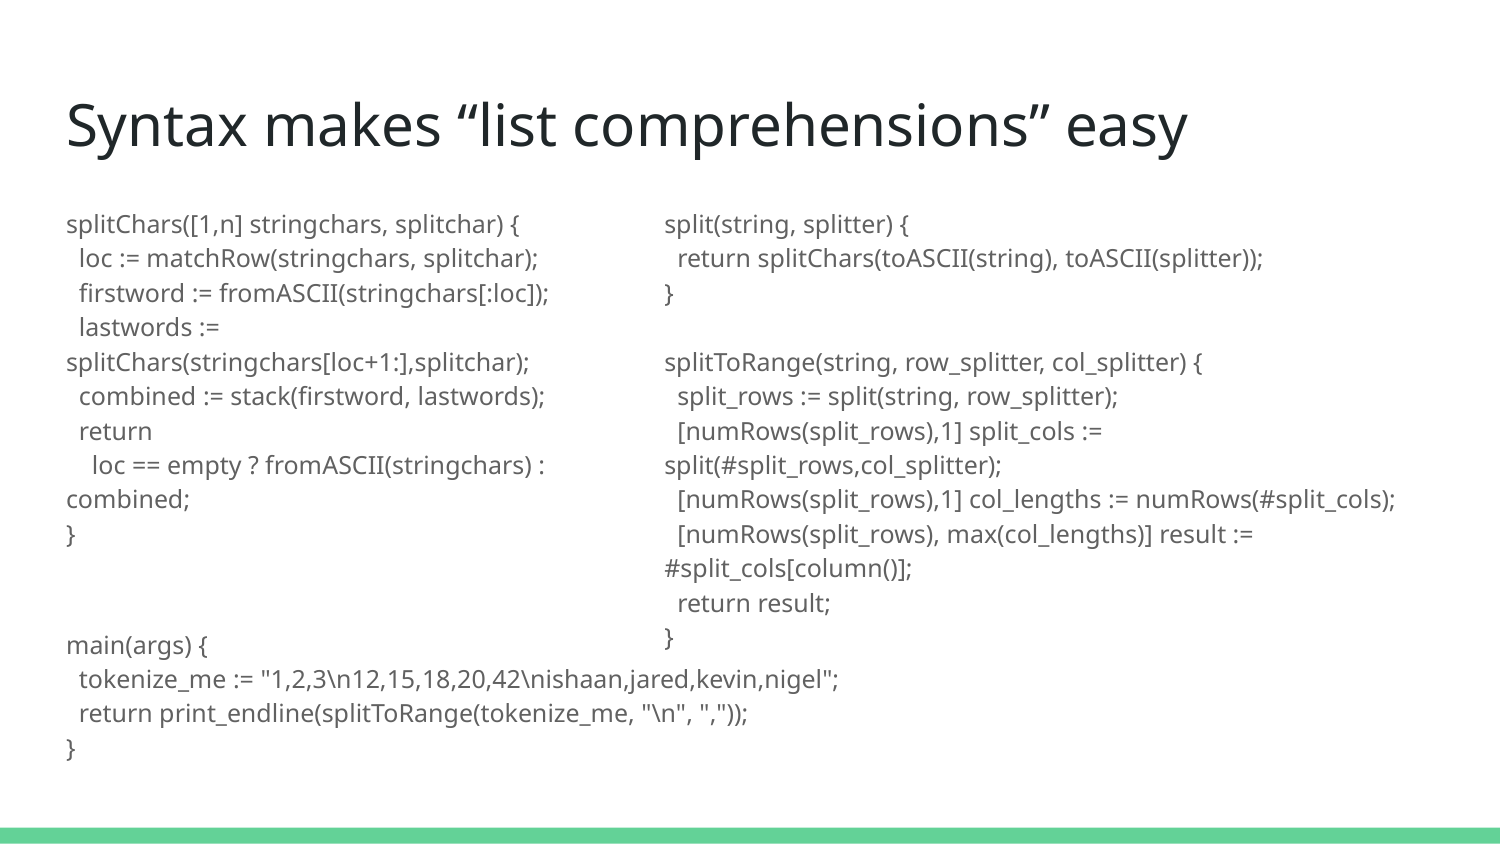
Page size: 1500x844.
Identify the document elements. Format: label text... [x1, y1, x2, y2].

title Syntax makes “list comprehensions” easy [51, 72, 1449, 167]
list splitChars([1,n] stringchars, splitchar) { loc := matchRow(stringchars, splitchar); firstword := fromASCII(stringchars[:loc]); lastwords := splitChars(stringchars[loc+1:],splitchar); combined := stack(firstword, lastwords); return loc == empty ? fromASCII(stringchars) : combined; } [51, 189, 649, 563]
list split(string, splitter) { return splitChars(toASCII(string), toASCII(splitter)); } splitToRange(string, row_splitter, col_splitter) { split_rows := split(string, row_splitter); [numRows(split_rows),1] split_cols := split(#split_rows,col_splitter); [numRows(split_rows),1] col_lengths := numRows(#split_cols); [numRows(split_rows), max(col_lengths)] result := #split_cols[column()]; return result; } [649, 189, 1462, 588]
list main(args) { tokenize_me := "1,2,3\n12,15,18,20,42\nishaan,jared,kevin,nigel"; return print_endline(splitToRange(tokenize_me, "\n", ",")); } [51, 609, 1284, 788]
